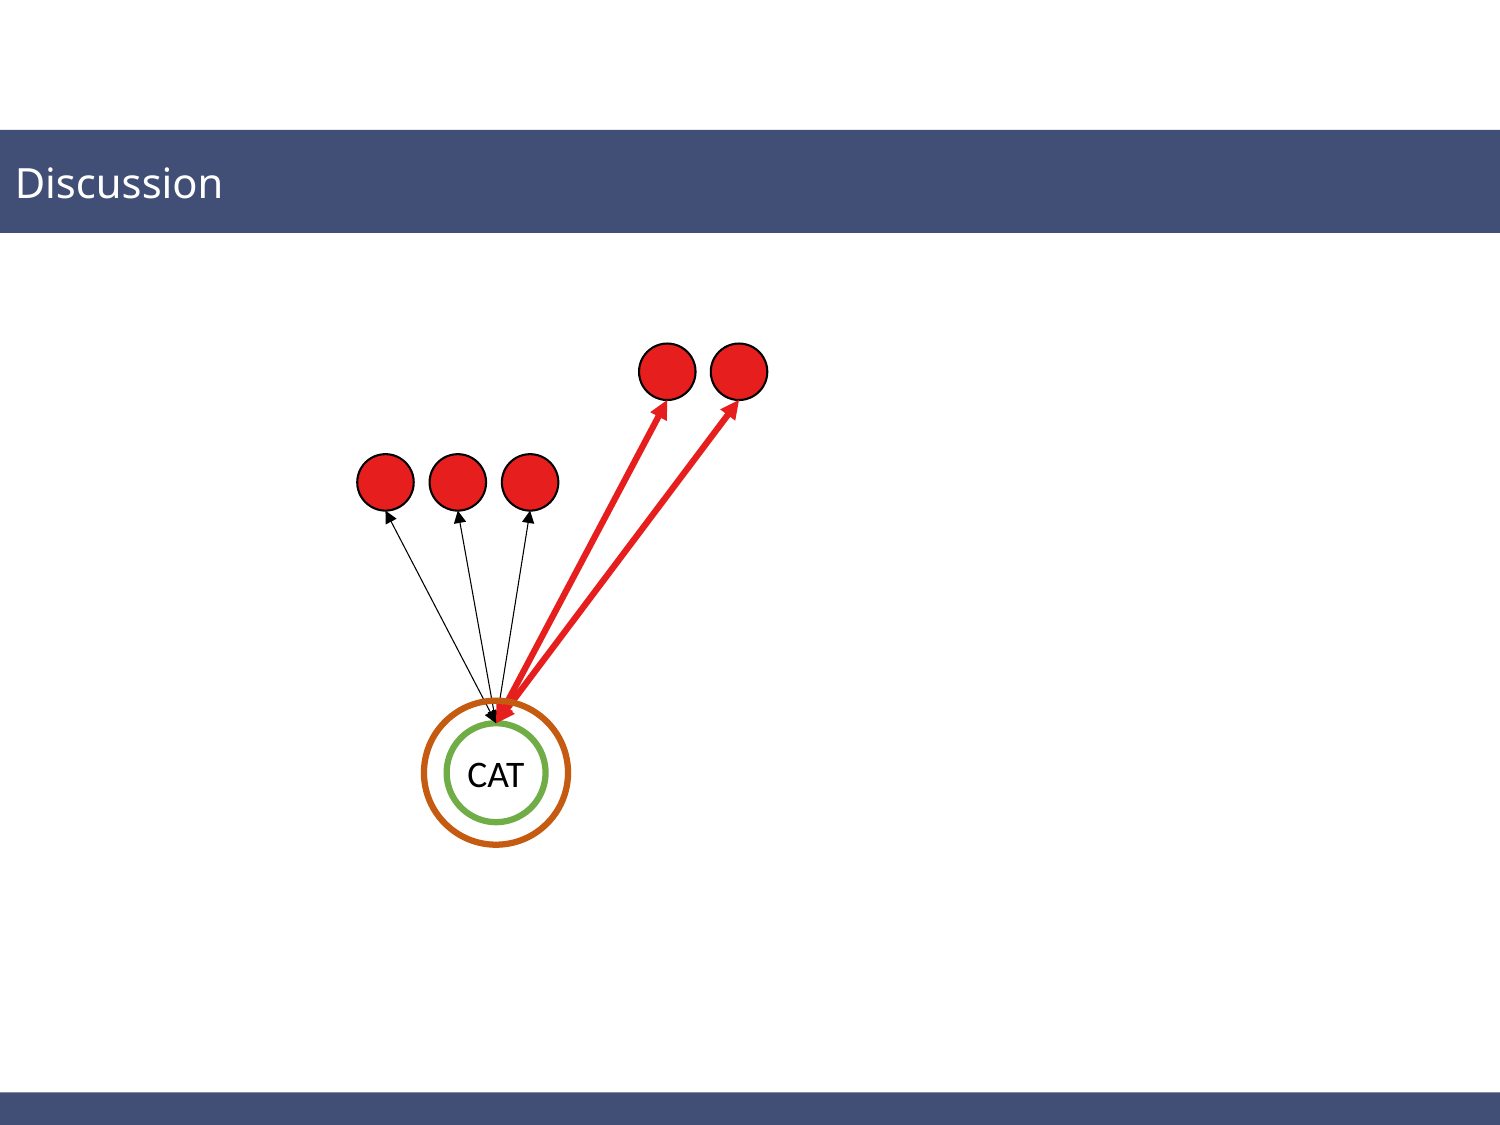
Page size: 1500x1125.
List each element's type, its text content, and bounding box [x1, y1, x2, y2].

text_box [637, 342, 697, 400]
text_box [385, 510, 496, 724]
text_box [709, 342, 769, 402]
text_box [356, 453, 415, 512]
text_box [422, 724, 570, 846]
text_box Discussion [0, 129, 1500, 234]
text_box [496, 400, 740, 724]
text_box [428, 453, 488, 510]
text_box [446, 724, 546, 823]
